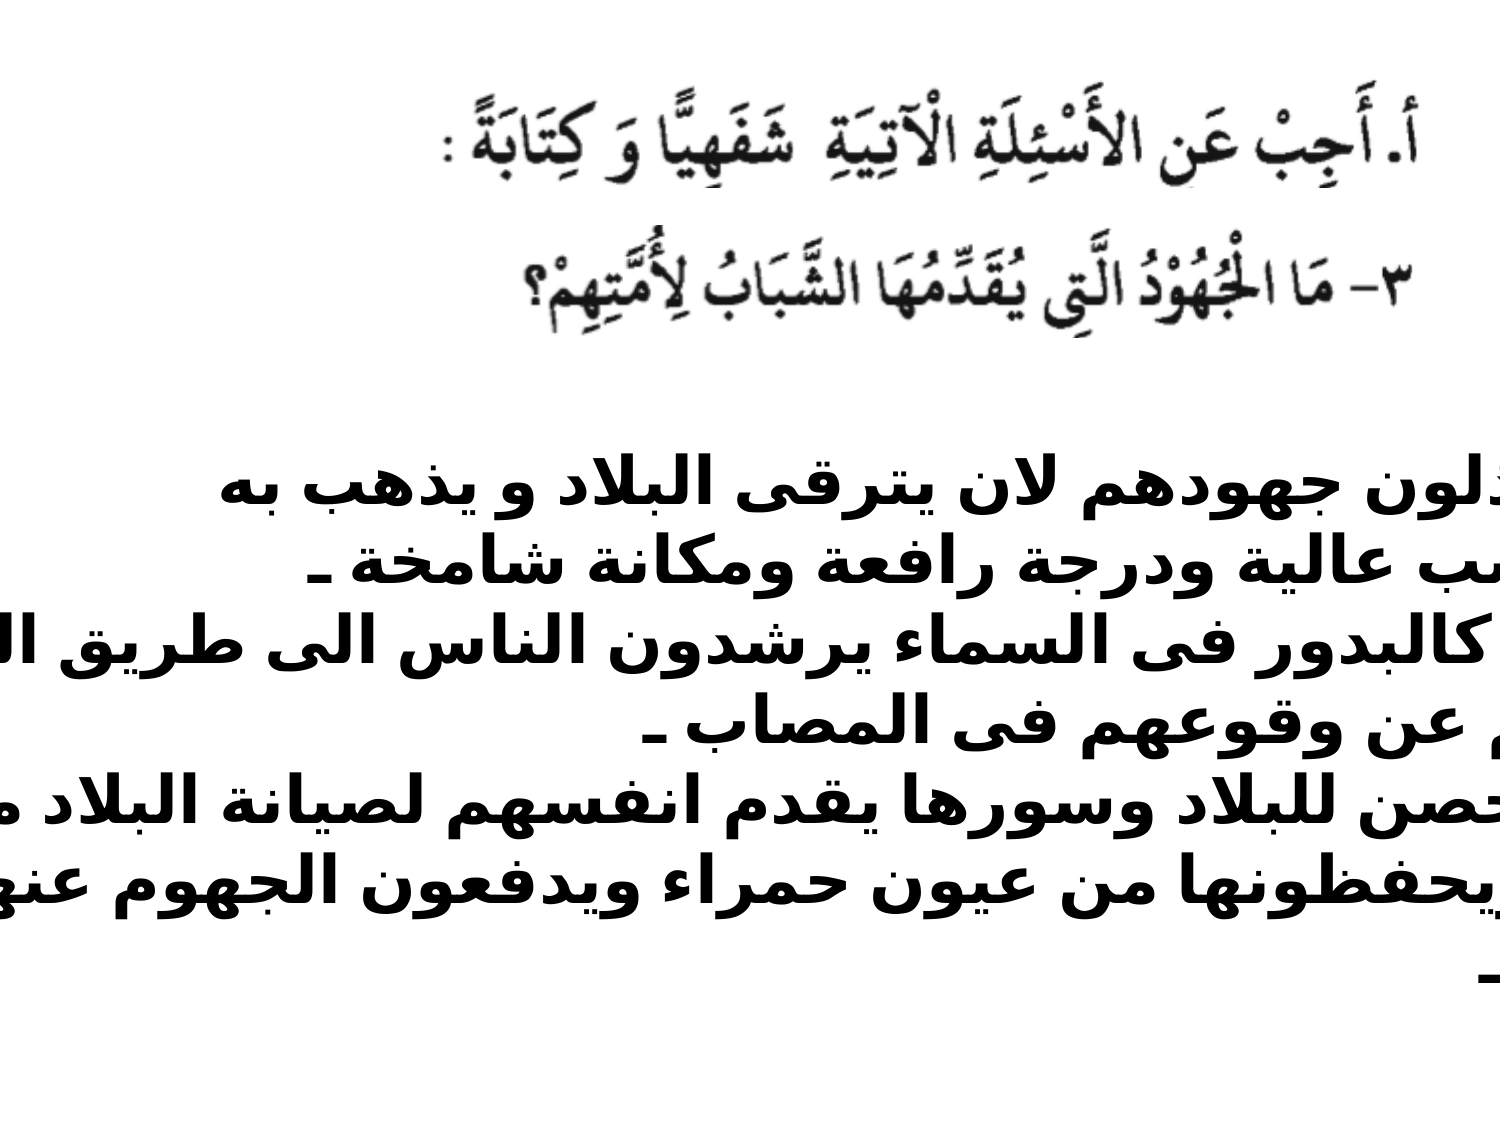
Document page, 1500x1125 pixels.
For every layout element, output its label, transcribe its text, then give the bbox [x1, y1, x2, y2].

text_box الجواب: ا) هم يبذلون جهودهم لان يترقى البلاد و يذهب به الى مناصب عالية ودرجة رافعة ومكانة شامخة ـ ب) وهم كالبدور فى السماء يرشدون الناس الى طريق الرشاد ويمنعهم عن وقوعهم فى المصاب ـ وهم كالحصن للبلاد وسورها يقدم انفسهم لصيانة البلاد من جميع الخطر ويحفظونها من عيون حمراء ويدفعون الجهوم عنها ويحمون حماها ـ [0, 349, 1500, 1005]
picture [437, 62, 1484, 188]
picture [512, 224, 1413, 338]
